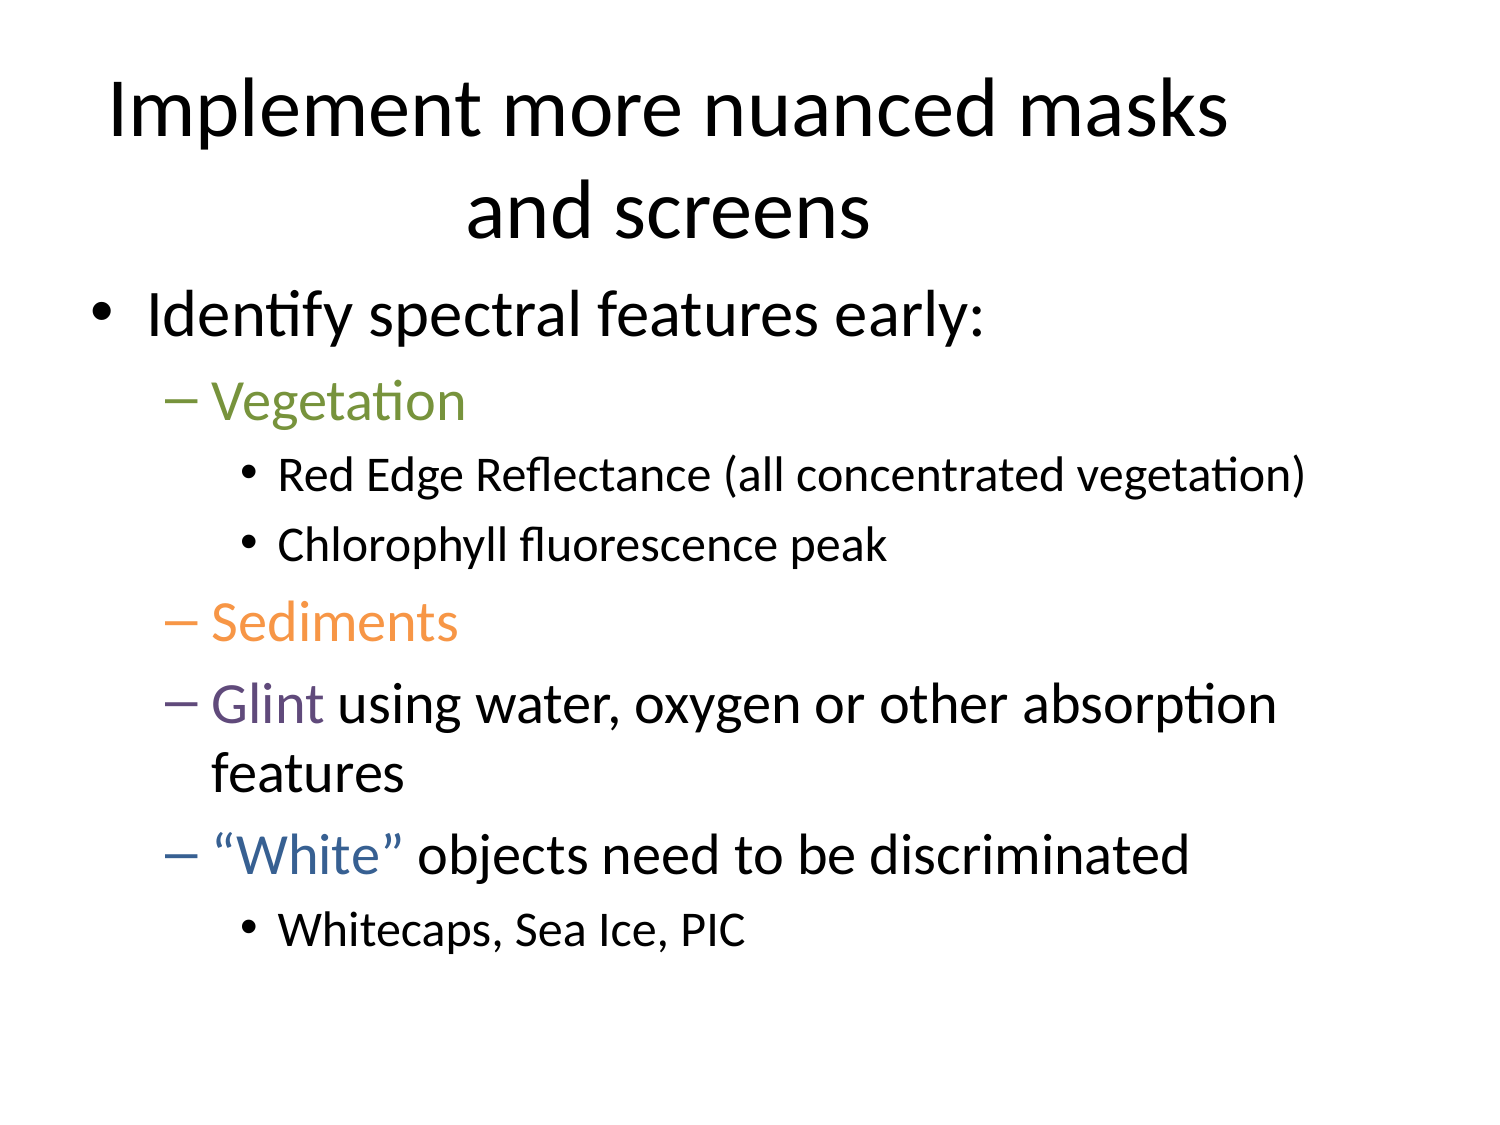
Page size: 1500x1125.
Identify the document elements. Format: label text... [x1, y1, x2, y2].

title Implement more nuanced masks and screens [75, 45, 1263, 262]
list Identify spectral features early: Vegetation Red Edge Reflectance (all concentrated vegetation) Chlorophyll fluorescence peak Sediments Glint using water, oxygen or other absorption features “White” objects need to be discriminated Whitecaps, Sea Ice, PIC [75, 262, 1425, 1005]
